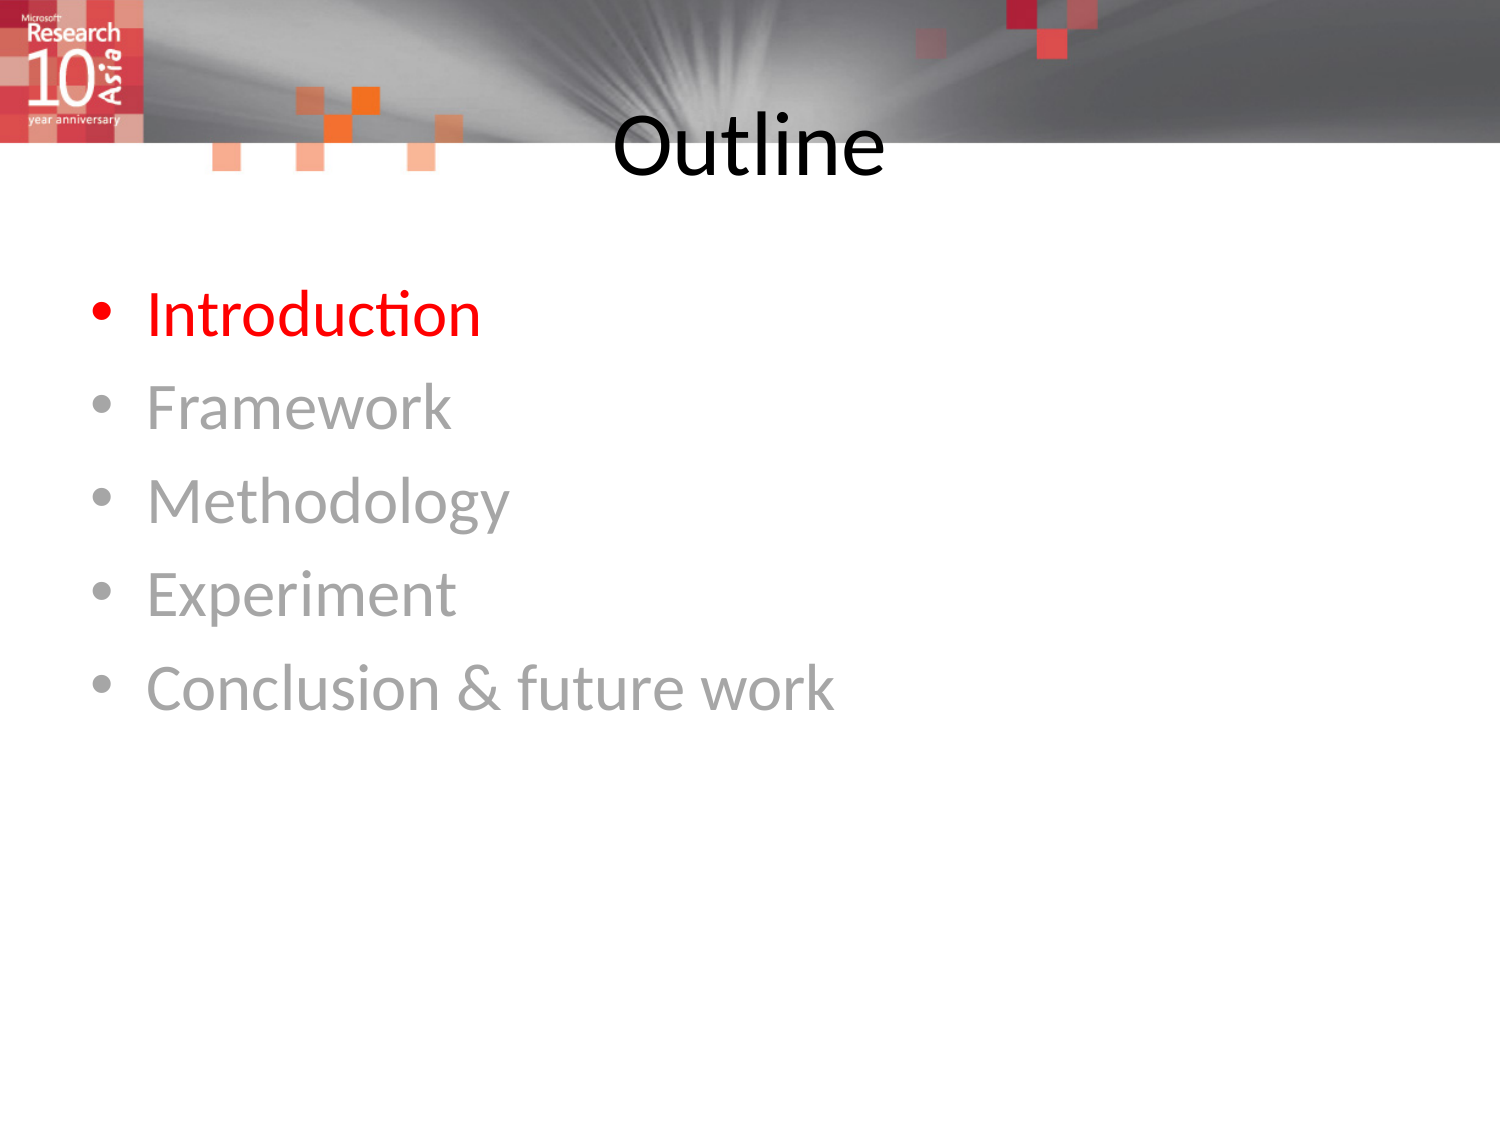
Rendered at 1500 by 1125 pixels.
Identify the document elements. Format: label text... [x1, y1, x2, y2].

title Outline [75, 45, 1425, 233]
picture [0, 0, 1500, 1125]
list Introduction Framework Methodology Experiment Conclusion & future work [75, 262, 1425, 1005]
